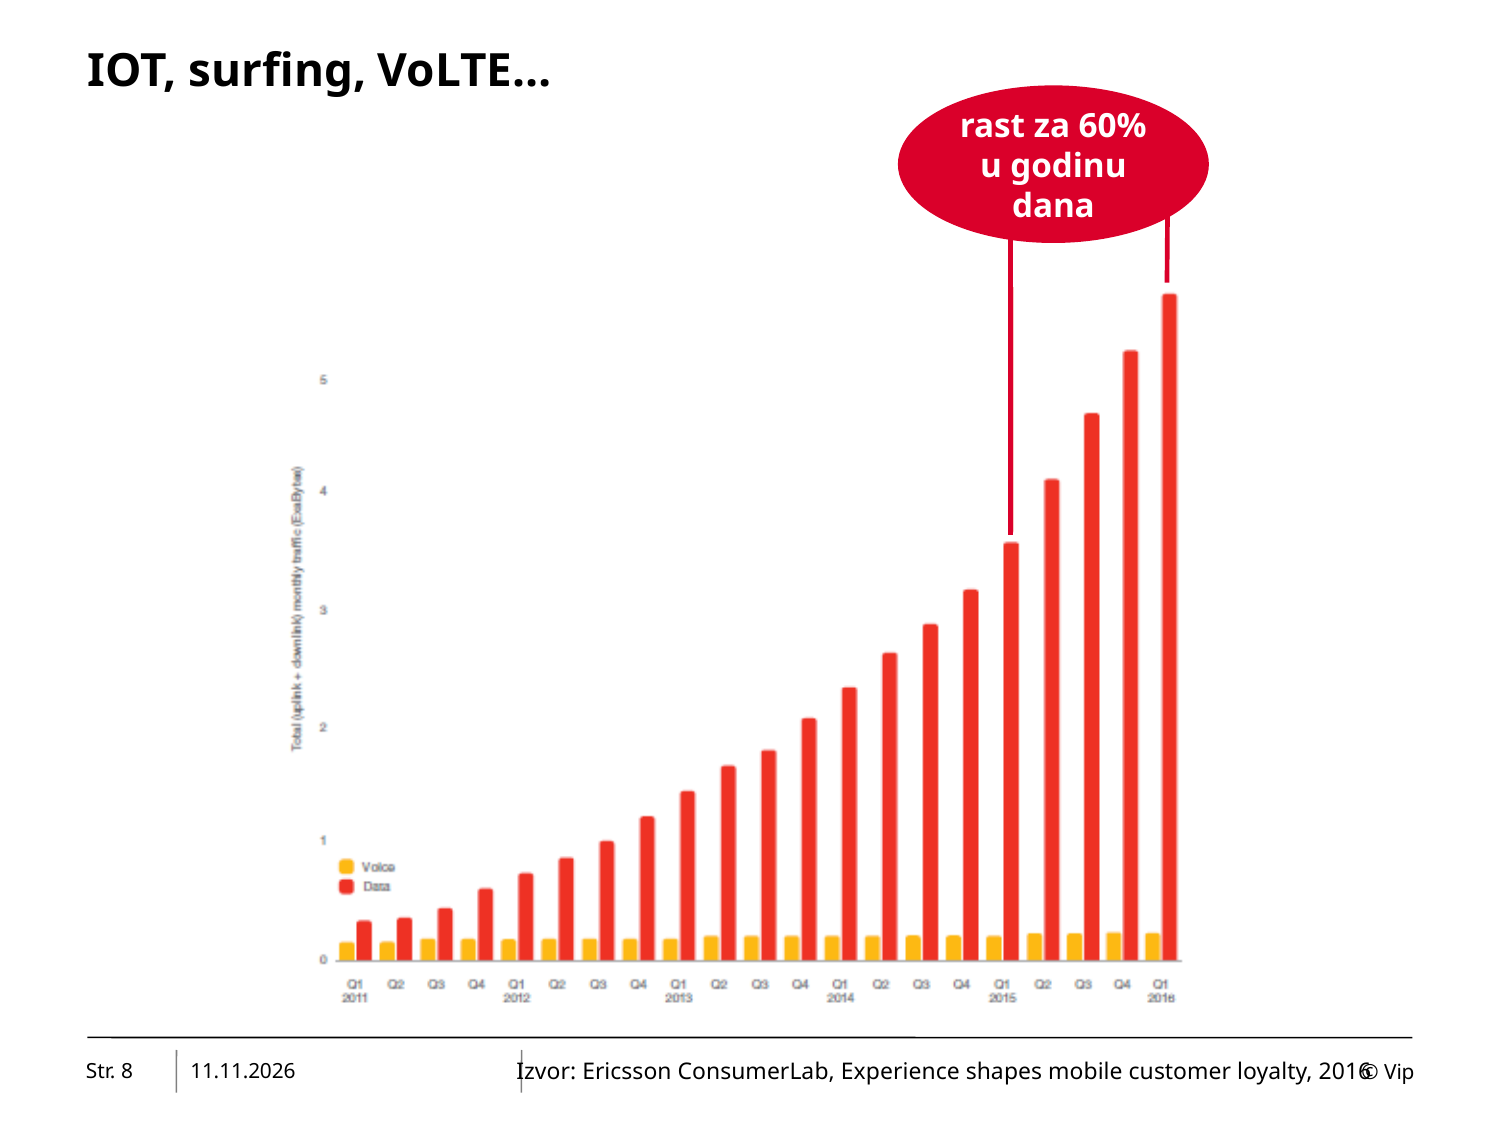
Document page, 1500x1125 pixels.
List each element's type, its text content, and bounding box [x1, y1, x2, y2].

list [283, 287, 1194, 1023]
slide_number Str. 8 [85, 1050, 177, 1093]
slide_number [190, 1050, 522, 1093]
text_box rast za 60% u godinu dana [900, 179, 1207, 243]
text_box Izvor: Ericsson ConsumerLab, Experience shapes mobile customer loyalty, 2016 [501, 1048, 1388, 1092]
text_box IOT, surfing, VoLTE… [87, 41, 1413, 179]
